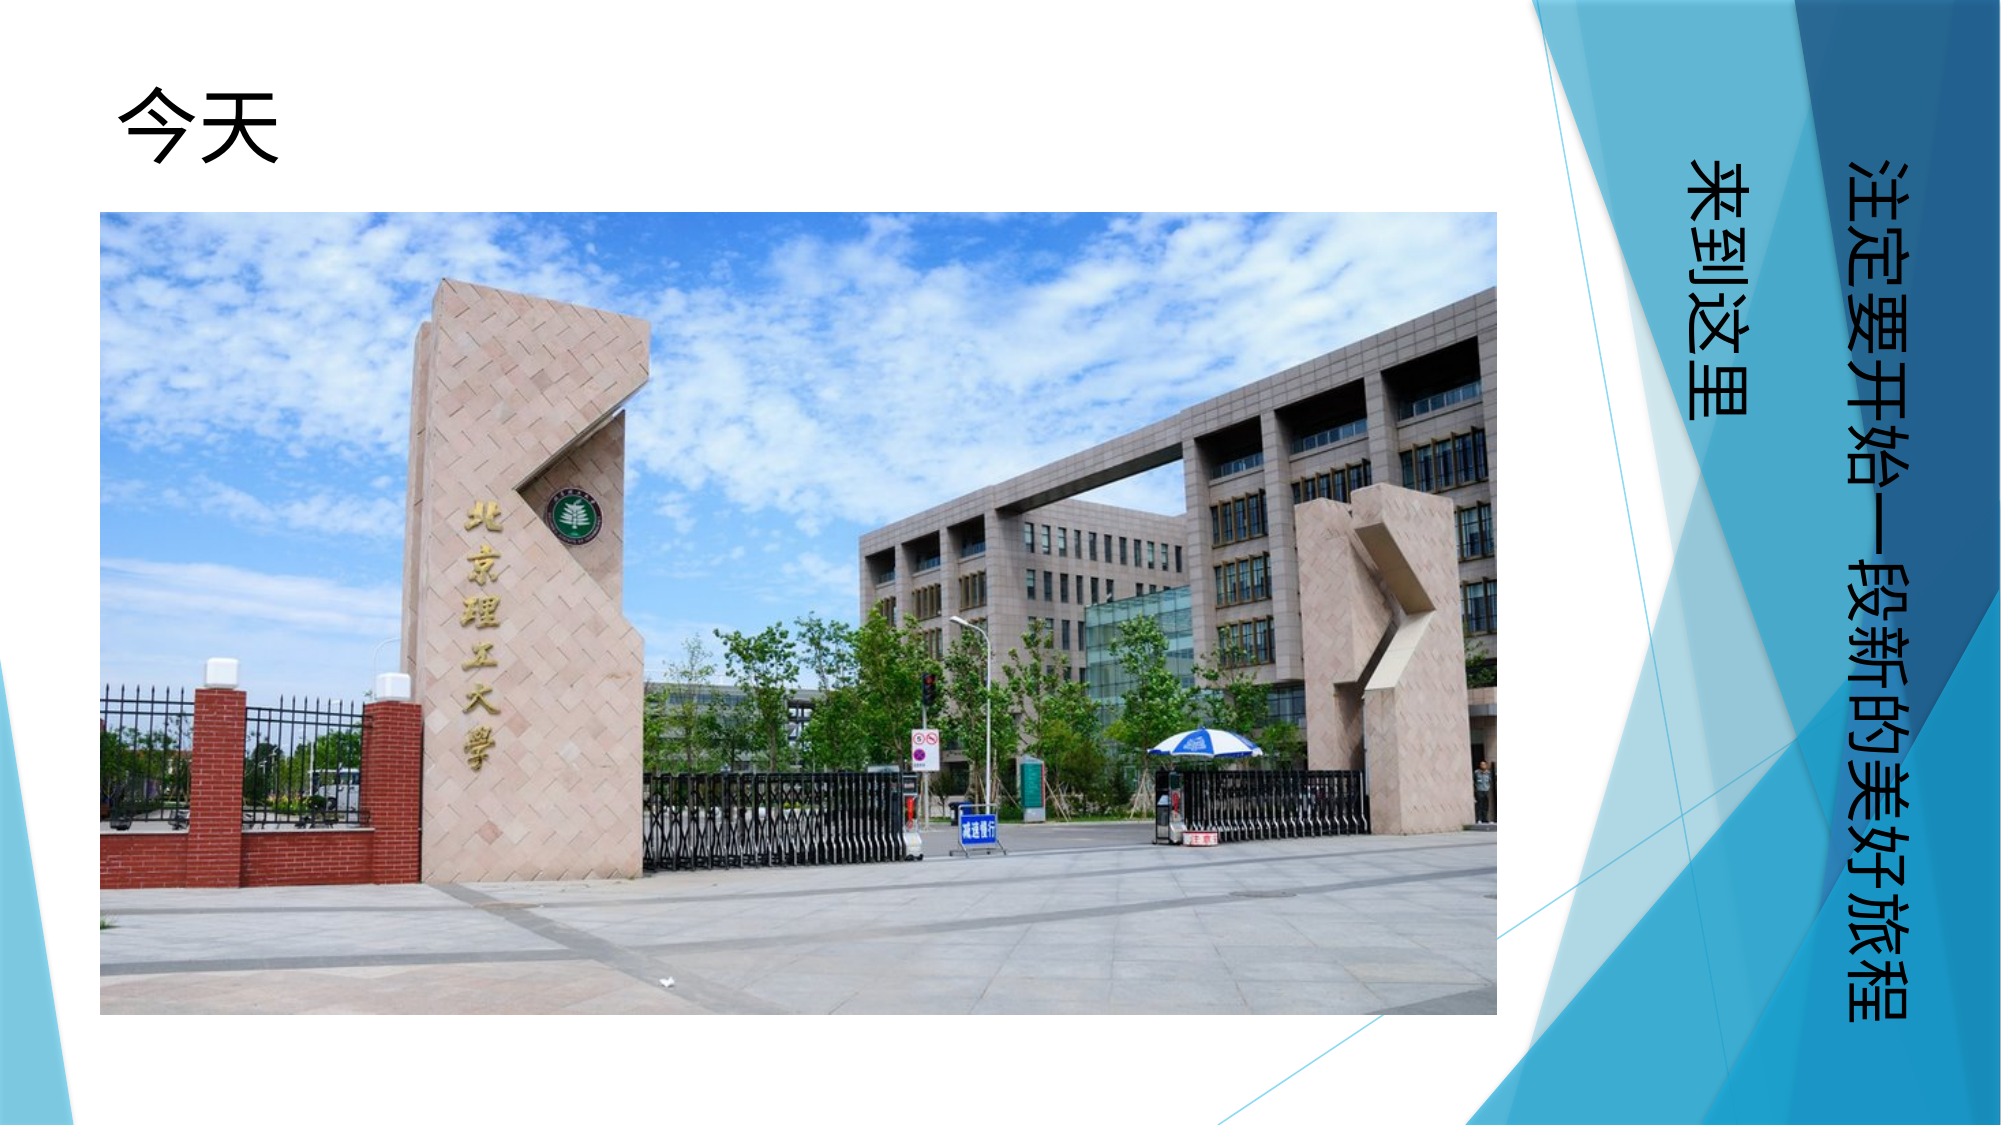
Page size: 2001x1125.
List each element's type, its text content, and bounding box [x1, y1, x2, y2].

text_box 今天 [100, 67, 397, 182]
picture [100, 211, 1498, 1015]
text_box 注定要开始一段新的美好旅程 来到这里 [1654, 142, 1928, 1085]
